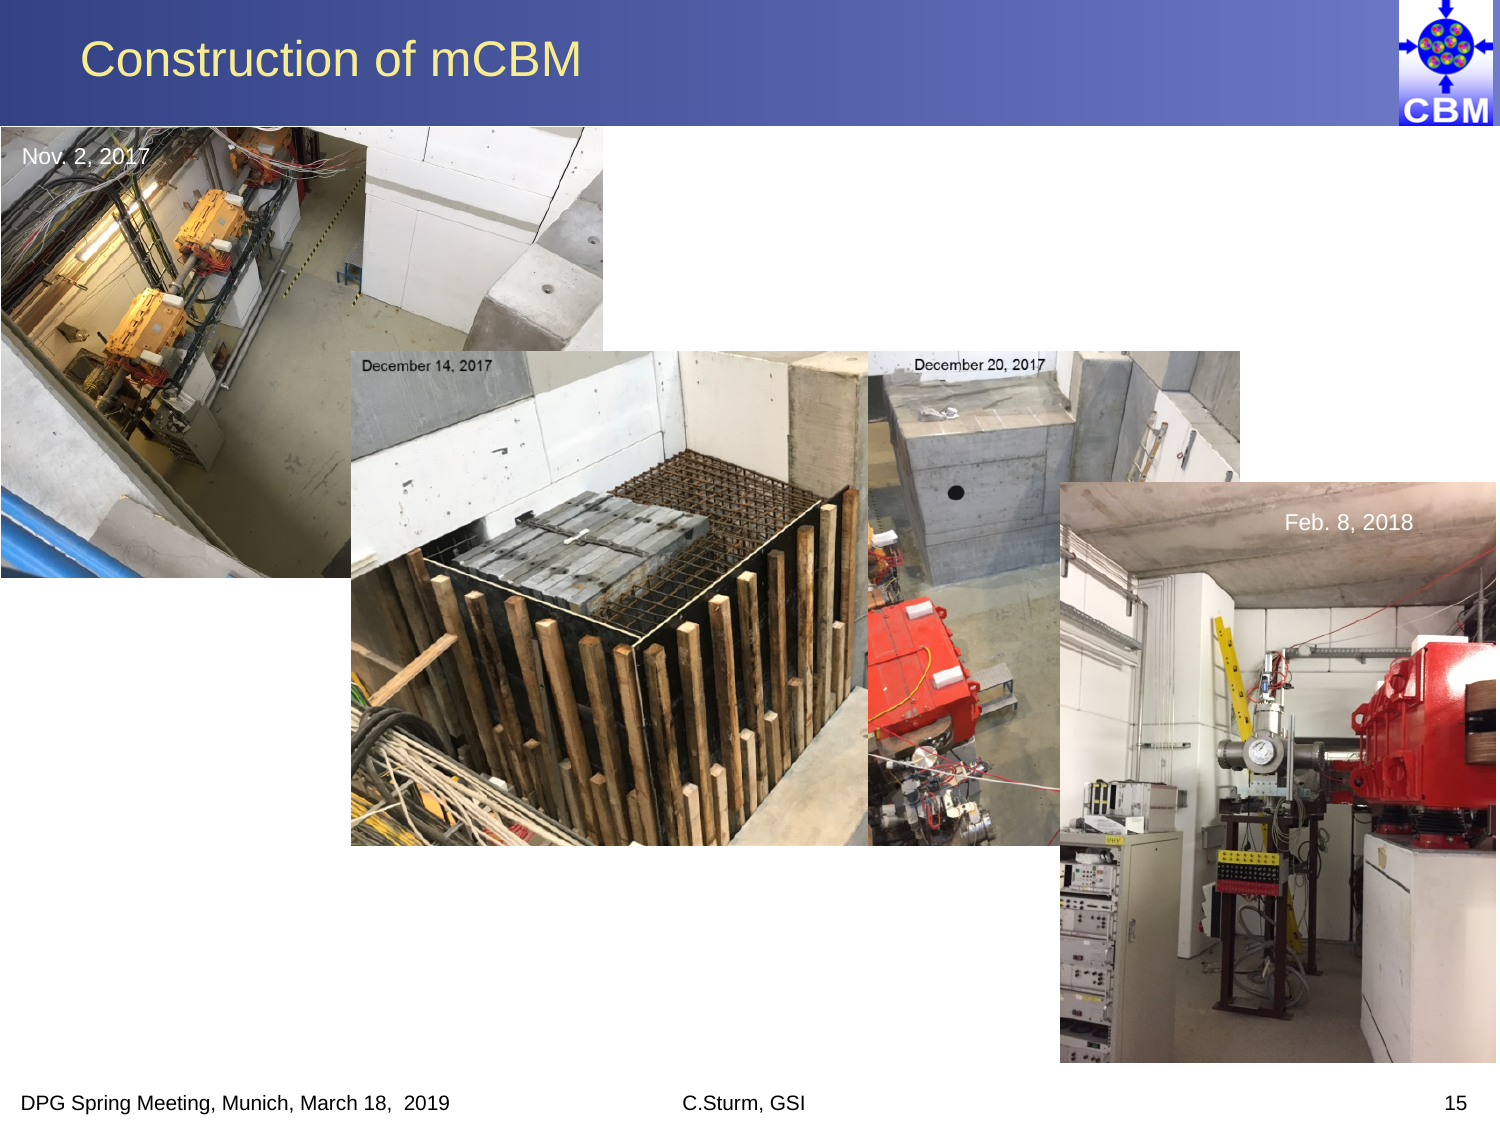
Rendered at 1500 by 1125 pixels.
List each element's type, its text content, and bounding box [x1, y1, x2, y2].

footer C.Sturm, GSI [666, 1082, 854, 1125]
title Construction of mCBM [64, 0, 1129, 114]
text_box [1059, 482, 1496, 1063]
picture [1399, 0, 1493, 126]
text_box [351, 351, 1240, 847]
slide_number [5, 1082, 514, 1125]
picture [1, 127, 603, 578]
slide_number 14 [1316, 1081, 1483, 1118]
